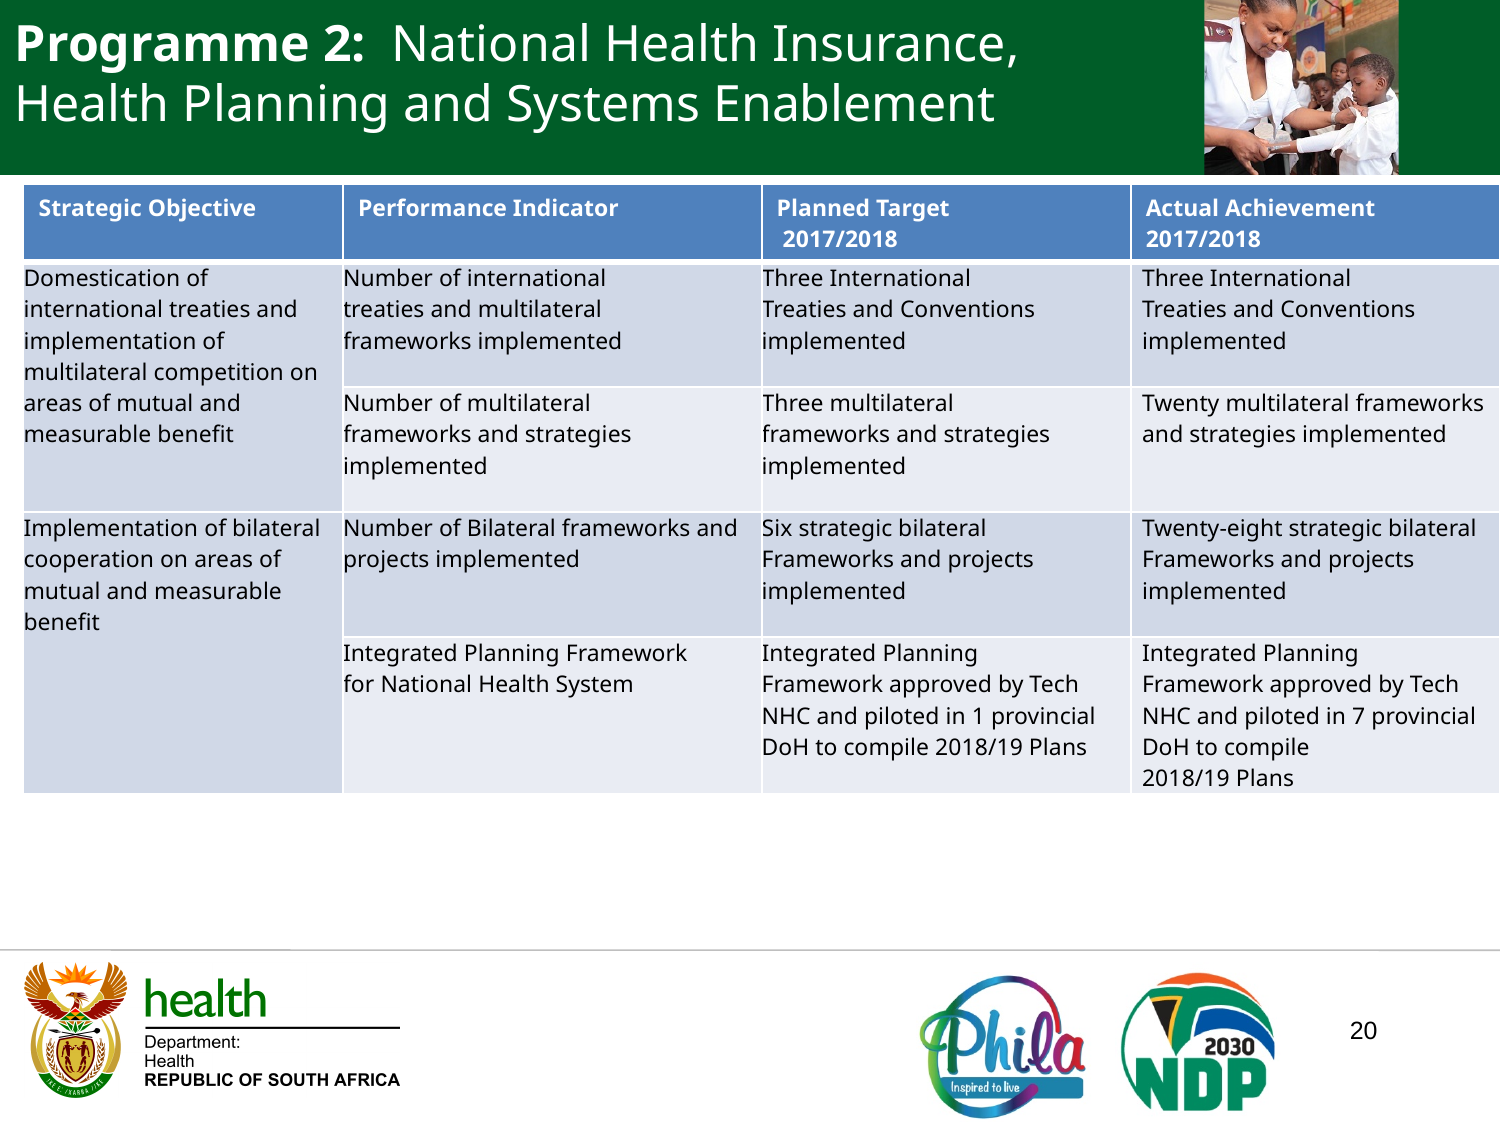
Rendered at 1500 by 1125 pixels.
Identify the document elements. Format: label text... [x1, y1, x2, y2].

table_cell Integrated Planning Framework approved by Tech NHC and piloted in 1 provincial DoH to compile 2018/19 Plans [763, 638, 1130, 793]
table_header Actual Achievement 2017/2018 [1132, 185, 1499, 259]
table_header Performance Indicator [344, 185, 761, 259]
picture [916, 972, 1092, 1006]
table_cell Domestication of international treaties and implementation of multilateral competition on areas of mutual and measurable benefit [24, 265, 342, 511]
table_cell Integrated Planning Framework approved by Tech NHC and piloted in 7 provincial DoH to compile 2018/19 Plans [1132, 638, 1499, 793]
table_cell Three International Treaties and Conventions implemented [763, 265, 1130, 386]
table_cell Number of international treaties and multilateral frameworks implemented [344, 265, 761, 386]
table_cell Six strategic bilateral Frameworks and projects implemented [763, 513, 1130, 636]
picture [1204, 0, 1399, 175]
table_cell Number of Bilateral frameworks and projects implemented [344, 513, 761, 636]
table_header Strategic Objective [24, 185, 342, 259]
text_box Programme 2: National Health Insurance, Health Planning and Systems Enablement [0, 0, 1199, 200]
table_cell Three International Treaties and Conventions implemented [1132, 265, 1499, 386]
table_cell Integrated Planning Framework for National Health System [344, 638, 761, 793]
table_cell Twenty multilateral frameworks and strategies implemented [1132, 388, 1499, 511]
table_cell Twenty-eight strategic bilateral Frameworks and projects implemented [1132, 513, 1499, 636]
table_header Planned Target 2017/2018 [763, 185, 1130, 259]
text_box 20 [620, 1006, 1400, 1125]
table_cell Implementation of bilateral cooperation on areas of mutual and measurable benefit [24, 513, 342, 793]
picture [1115, 962, 1290, 1006]
picture [24, 962, 400, 1098]
table_cell Number of multilateral frameworks and strategies implemented [344, 388, 761, 511]
table_cell Three multilateral frameworks and strategies implemented [763, 388, 1130, 511]
